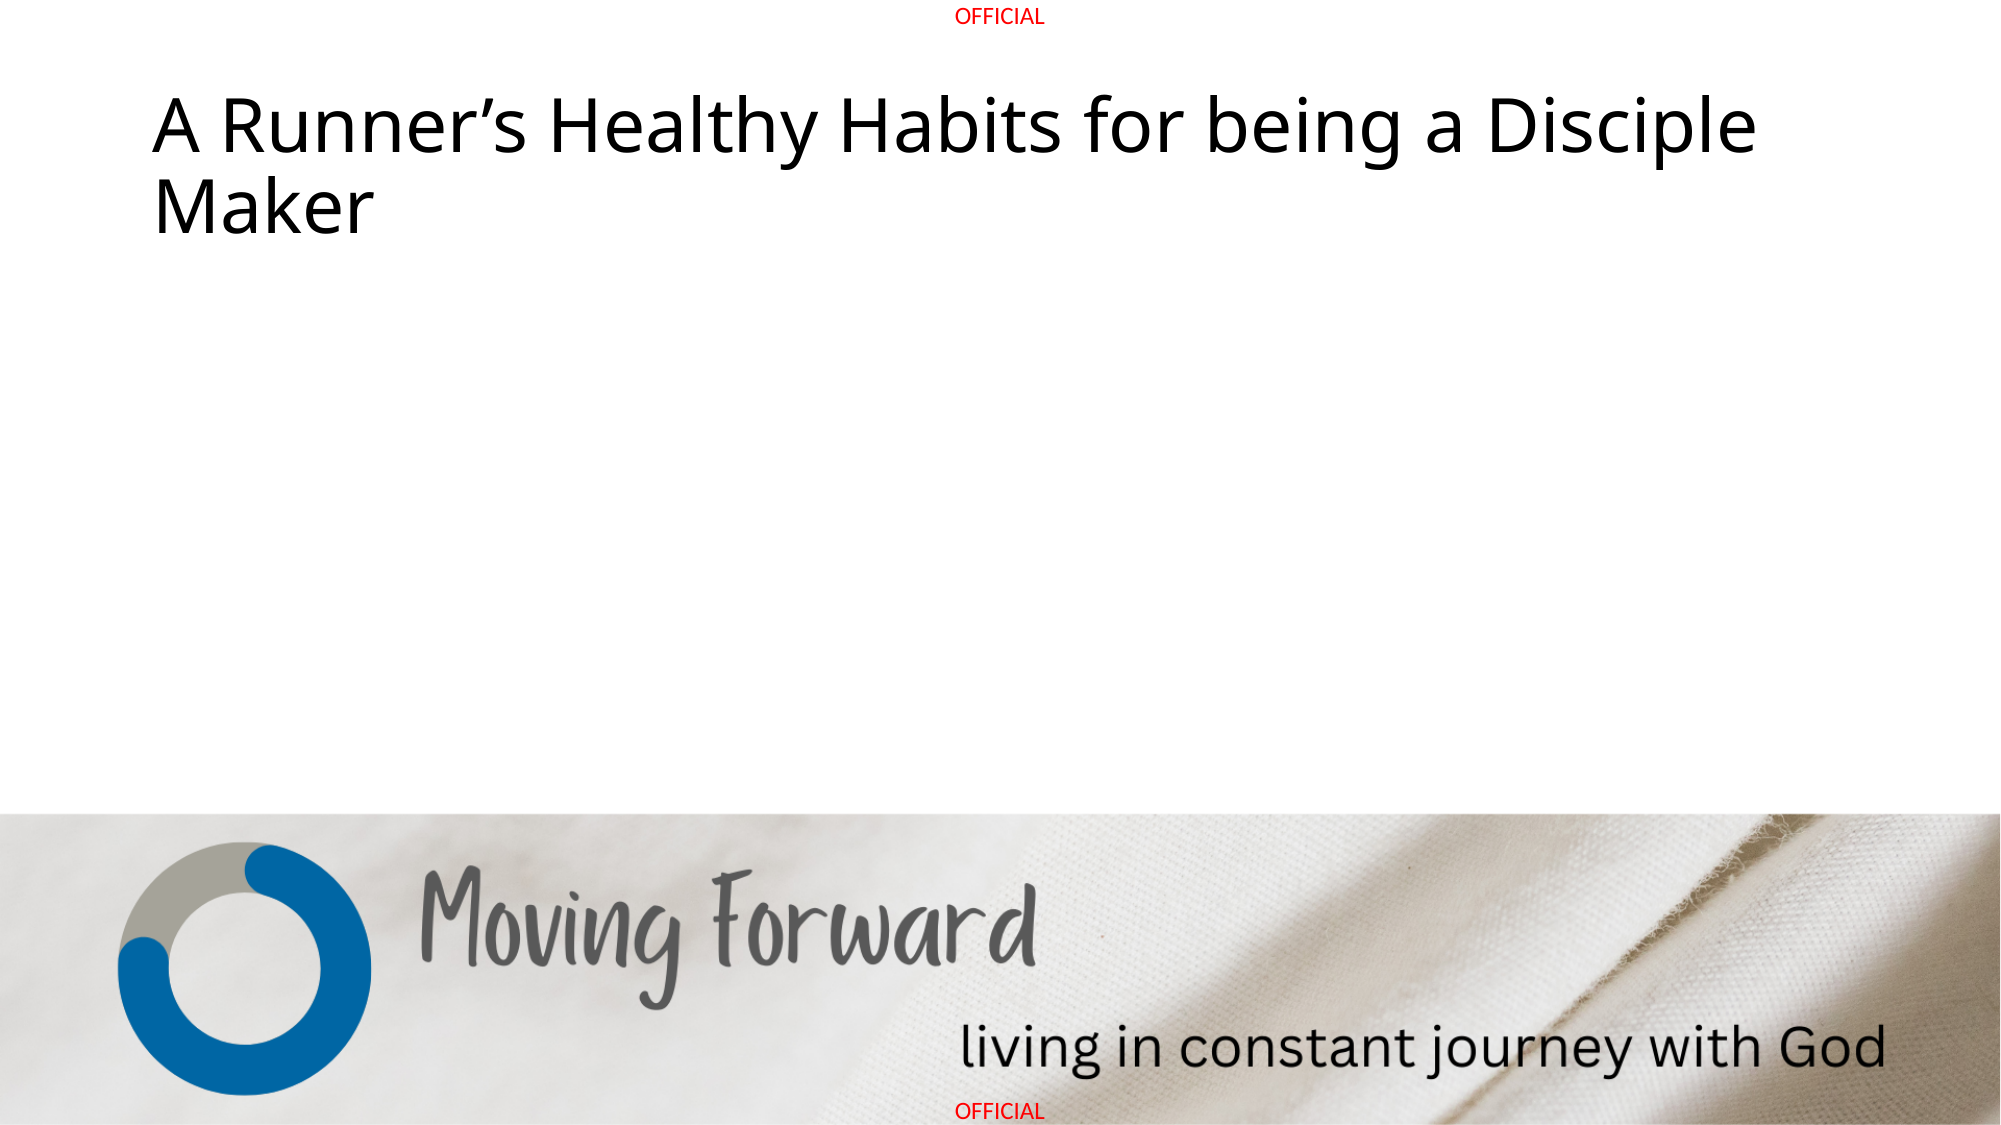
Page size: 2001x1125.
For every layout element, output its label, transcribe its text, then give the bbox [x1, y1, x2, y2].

title A Runner’s Healthy Habits for being a Disciple Maker [137, 59, 1863, 278]
picture [0, 0, 2001, 1125]
